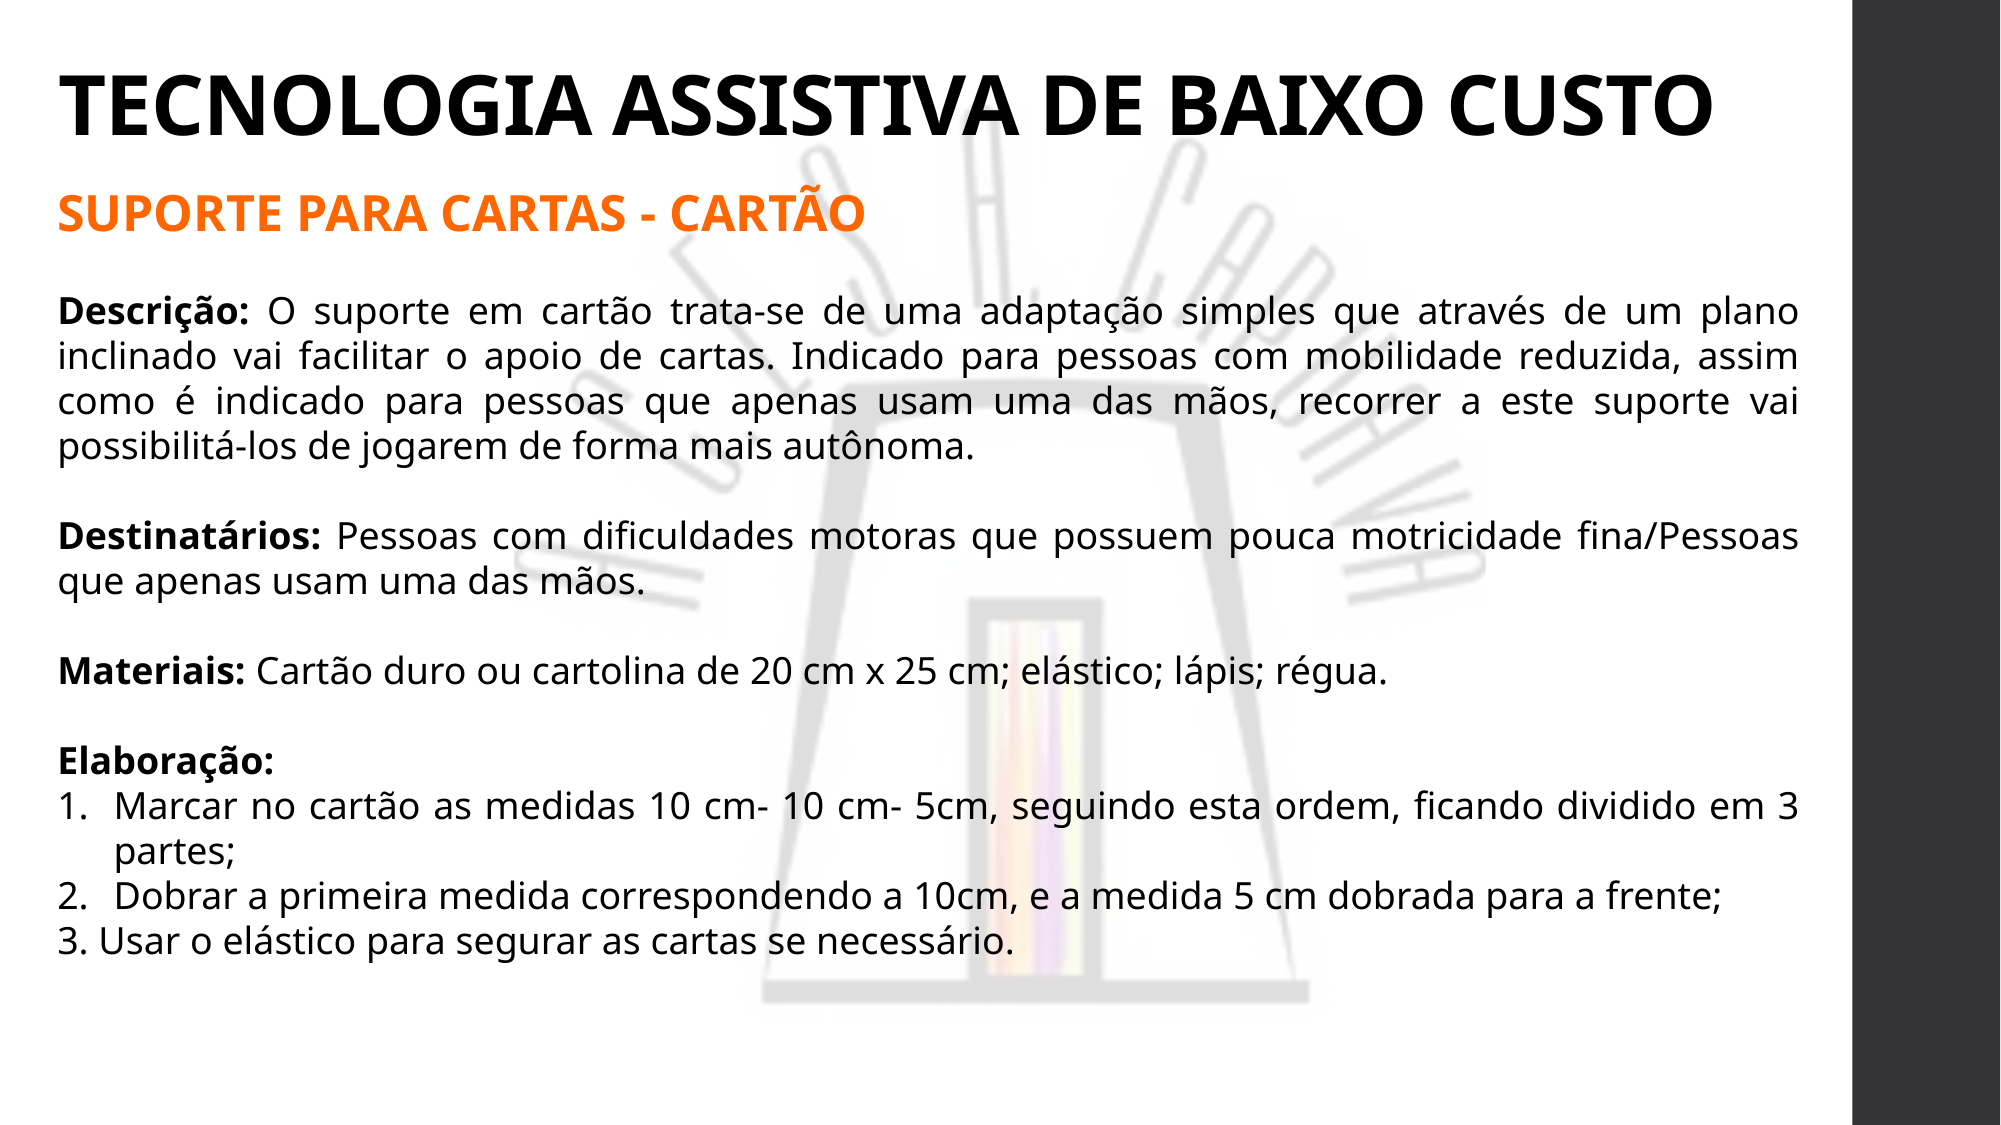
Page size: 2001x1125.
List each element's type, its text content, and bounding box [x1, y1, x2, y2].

title TECNOLOGIA ASSISTIVA DE BAIXO CUSTO [36, 32, 1762, 162]
text_box SUPORTE PARA CARTAS - CARTÃO Descrição: O suporte em cartão trata-se de uma adaptação simples que através de um plano inclinado vai facilitar o apoio de cartas. Indicado para pessoas com mobilidade reduzida, assim como é indicado para pessoas que apenas usam uma das mãos, recorrer a este suporte vai possibilitá-los de jogarem de forma mais autônoma. Destinatários: Pessoas com dificuldades motoras que possuem pouca motricidade fina/Pessoas que apenas usam uma das mãos. Materiais: Cartão duro ou cartolina de 20 cm x 25 cm; elástico; lápis; régua. Elaboração: Marcar no cartão as medidas 10 cm- 10 cm- 5cm, seguindo esta ordem, ficando dividido em 3 partes; Dobrar a primeira medida correspondendo a 10cm, e a medida 5 cm dobrada para a frente; 3. Usar o elástico para segurar as cartas se necessário. [42, 174, 1816, 970]
